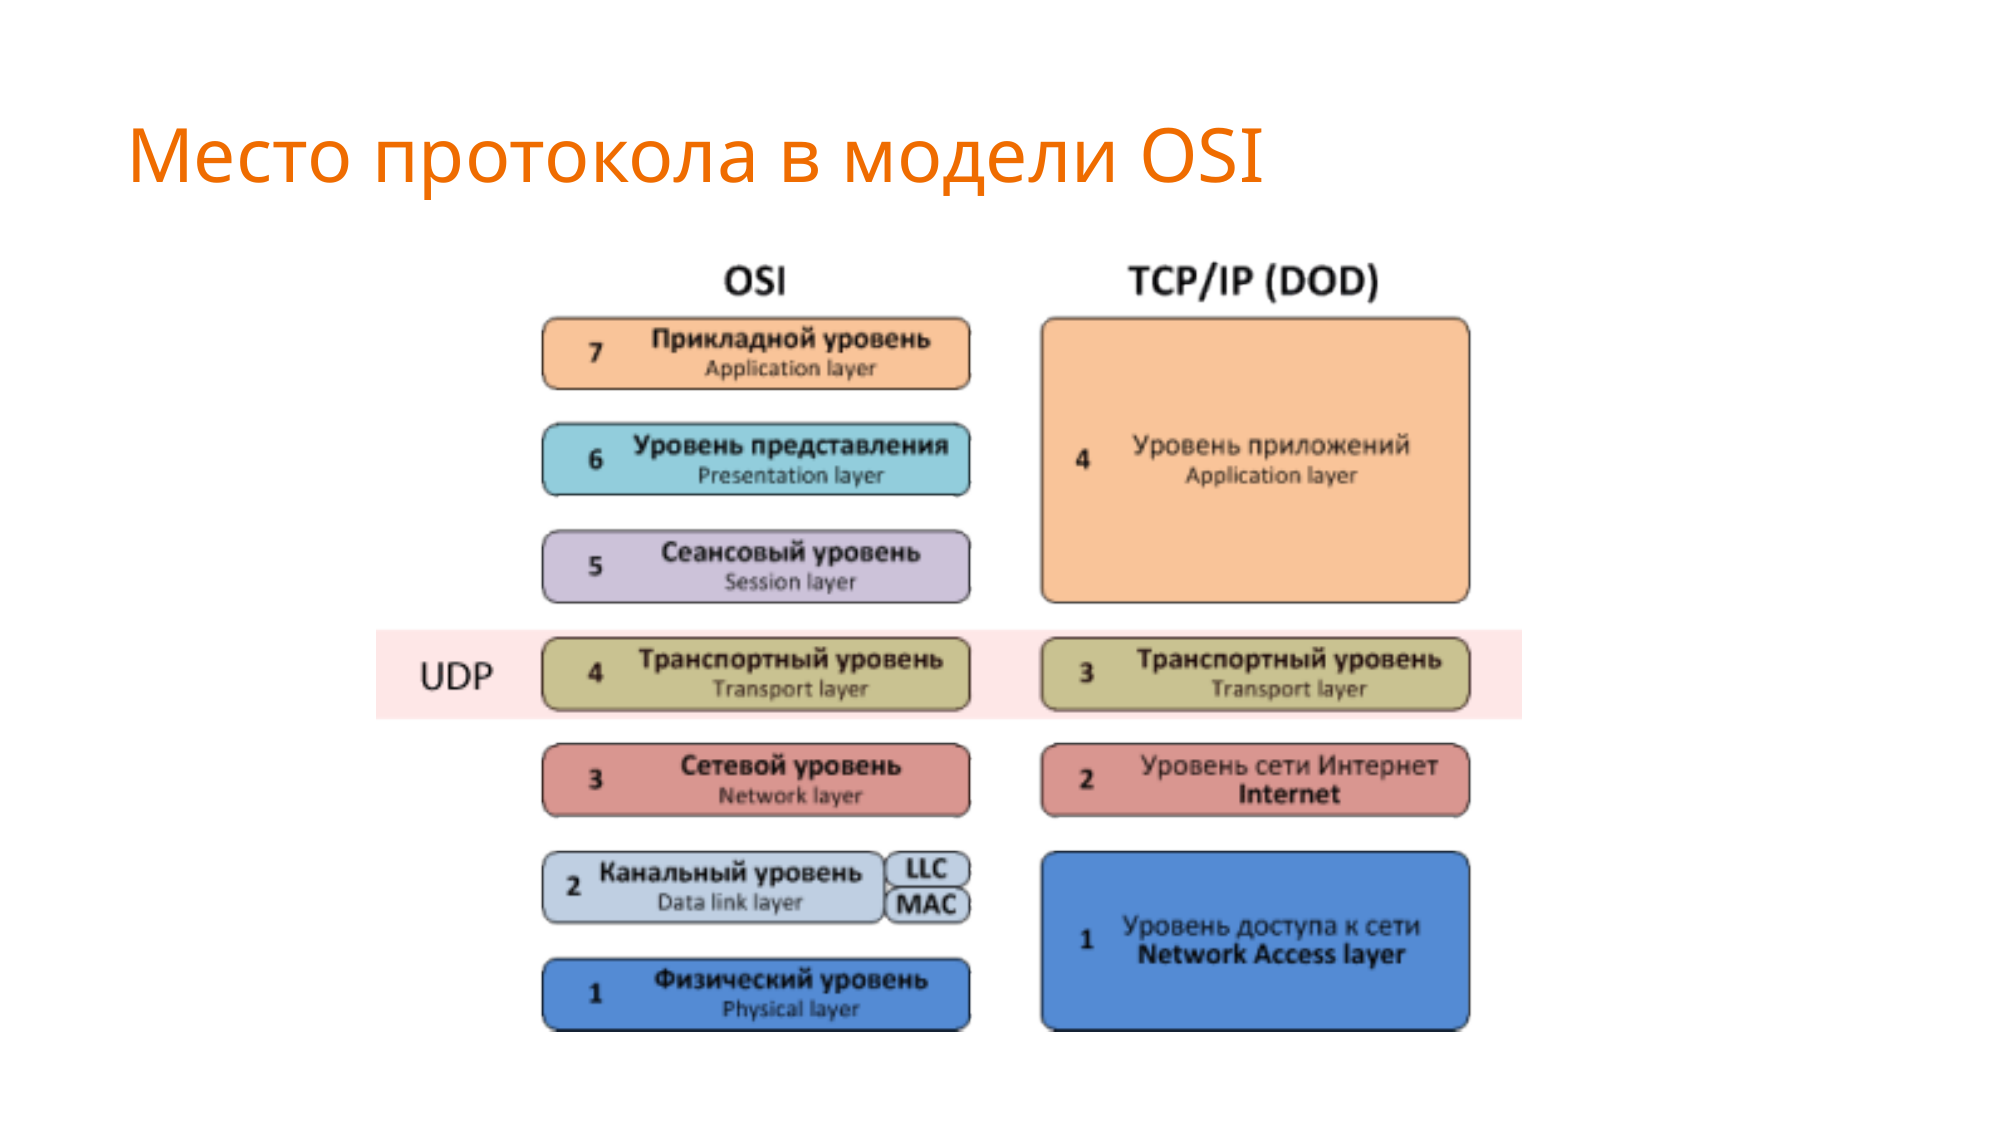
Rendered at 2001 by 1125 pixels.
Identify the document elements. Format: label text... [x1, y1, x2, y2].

picture [376, 248, 1522, 1032]
title Место протокола в модели OSI [111, 99, 1522, 317]
